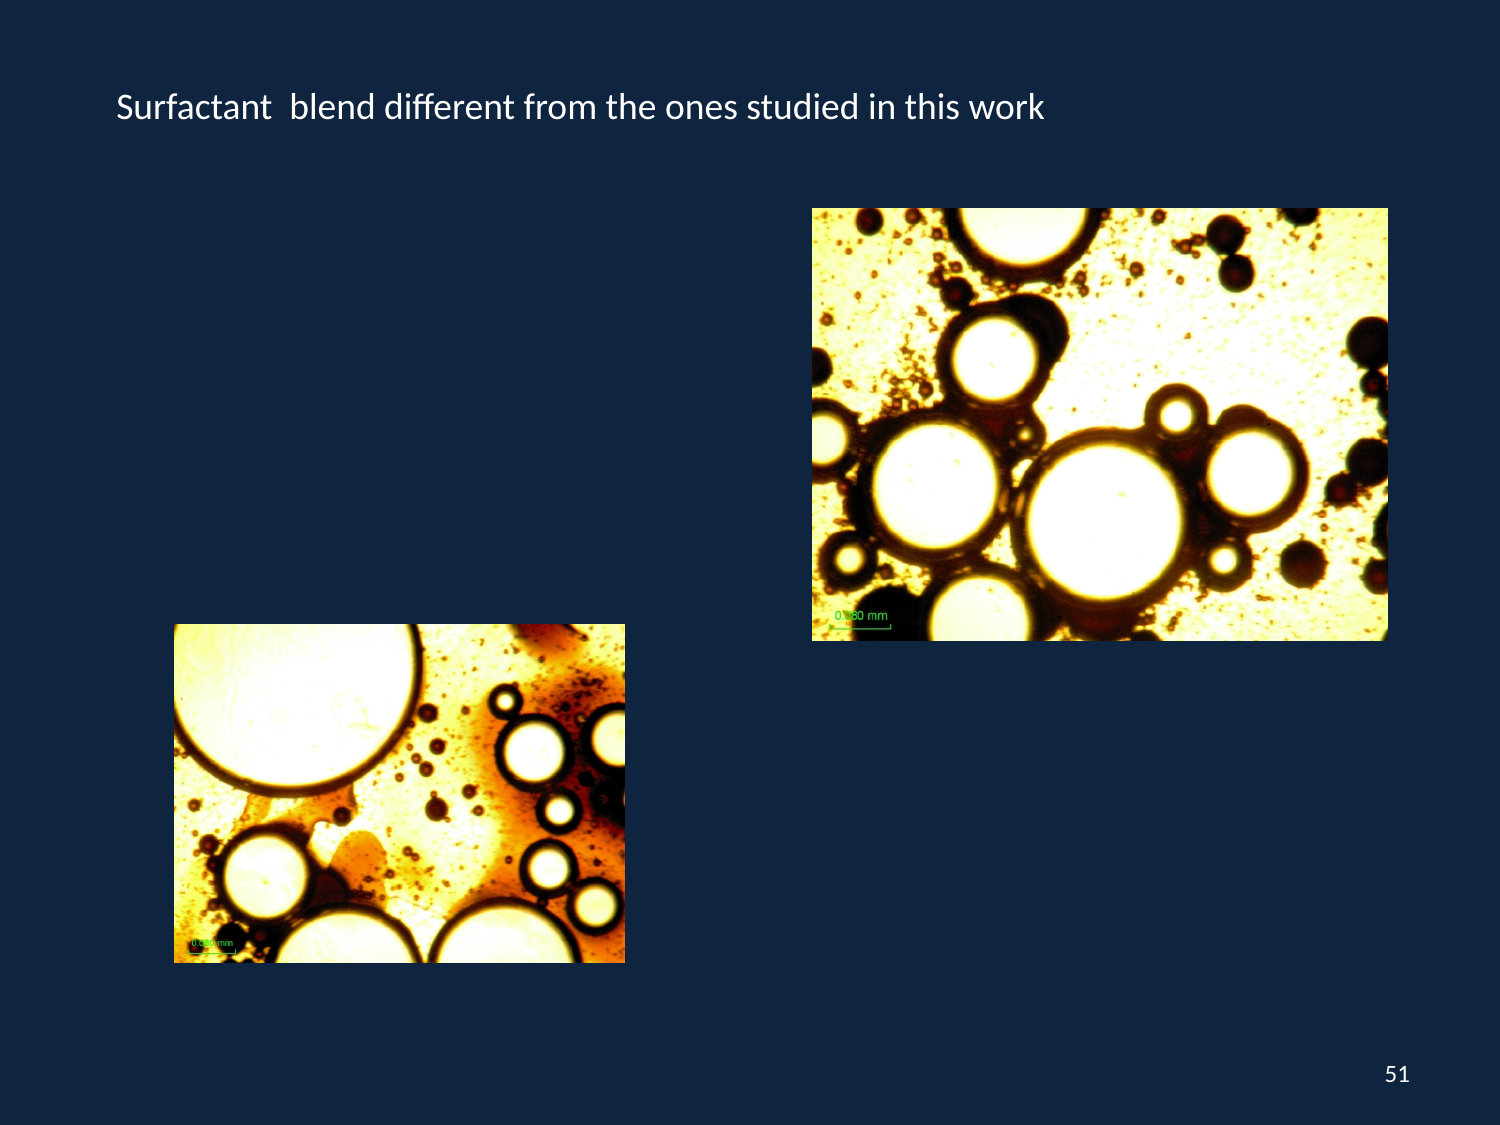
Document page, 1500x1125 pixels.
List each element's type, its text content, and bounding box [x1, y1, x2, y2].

text_box Surfactant blend different from the ones studied in this work [101, 74, 1061, 135]
picture [812, 208, 1388, 641]
picture [174, 624, 626, 963]
slide_number 51 [1074, 1042, 1425, 1103]
